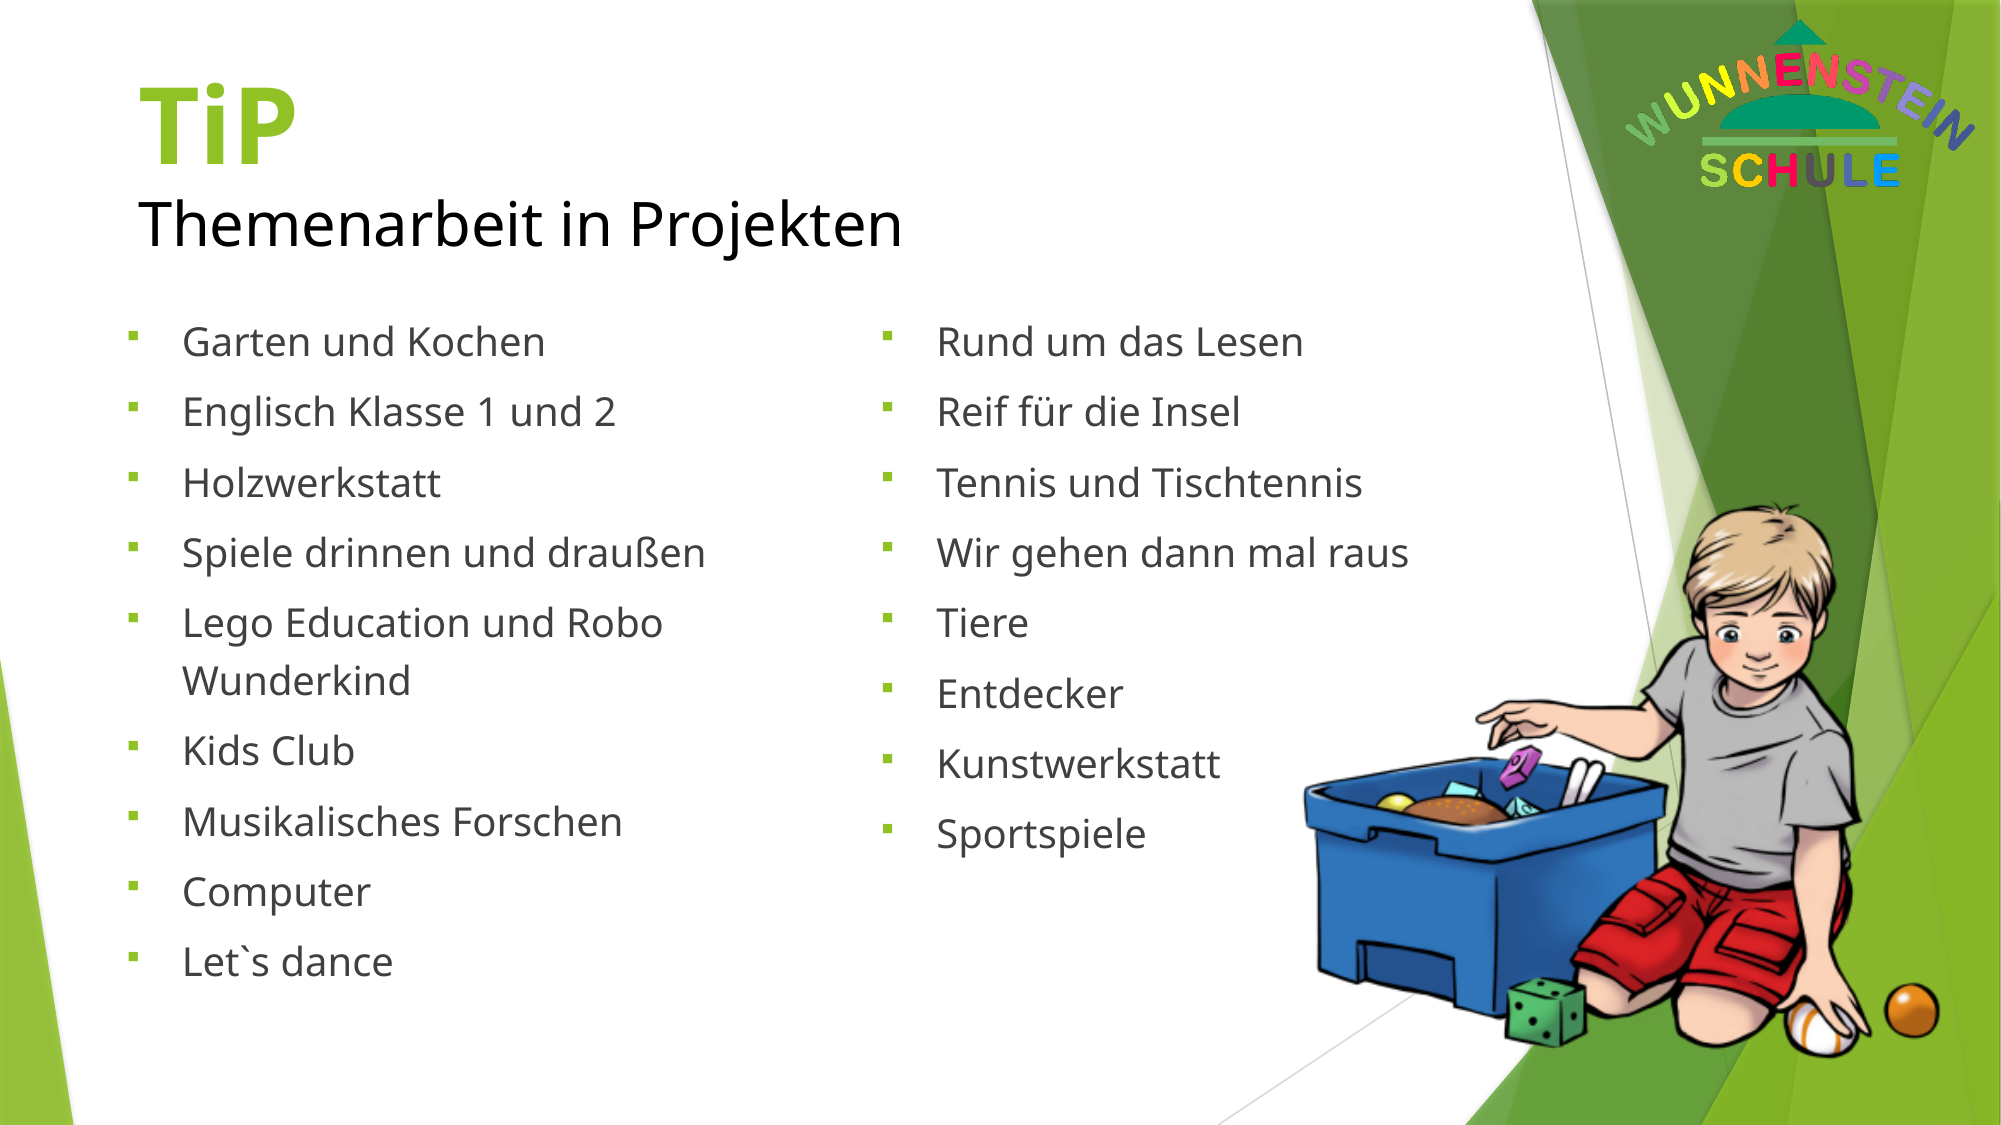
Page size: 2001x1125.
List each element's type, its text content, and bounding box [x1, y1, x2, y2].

list Garten und Kochen Englisch Klasse 1 und 2 Holzwerkstatt Spiele drinnen und draußen Lego Education und Robo Wunderkind Kids Club Musikalisches Forschen Computer Let`s dance Rund um das Lesen Reif für die Insel Tennis und Tischtennis Wir gehen dann mal raus Tiere Entdecker Kunstwerkstatt Sportspiele [111, 299, 1650, 1002]
picture [1294, 499, 1949, 1063]
title TiP Themenarbeit in Projekten [123, 50, 1534, 267]
picture [1621, 13, 1975, 187]
